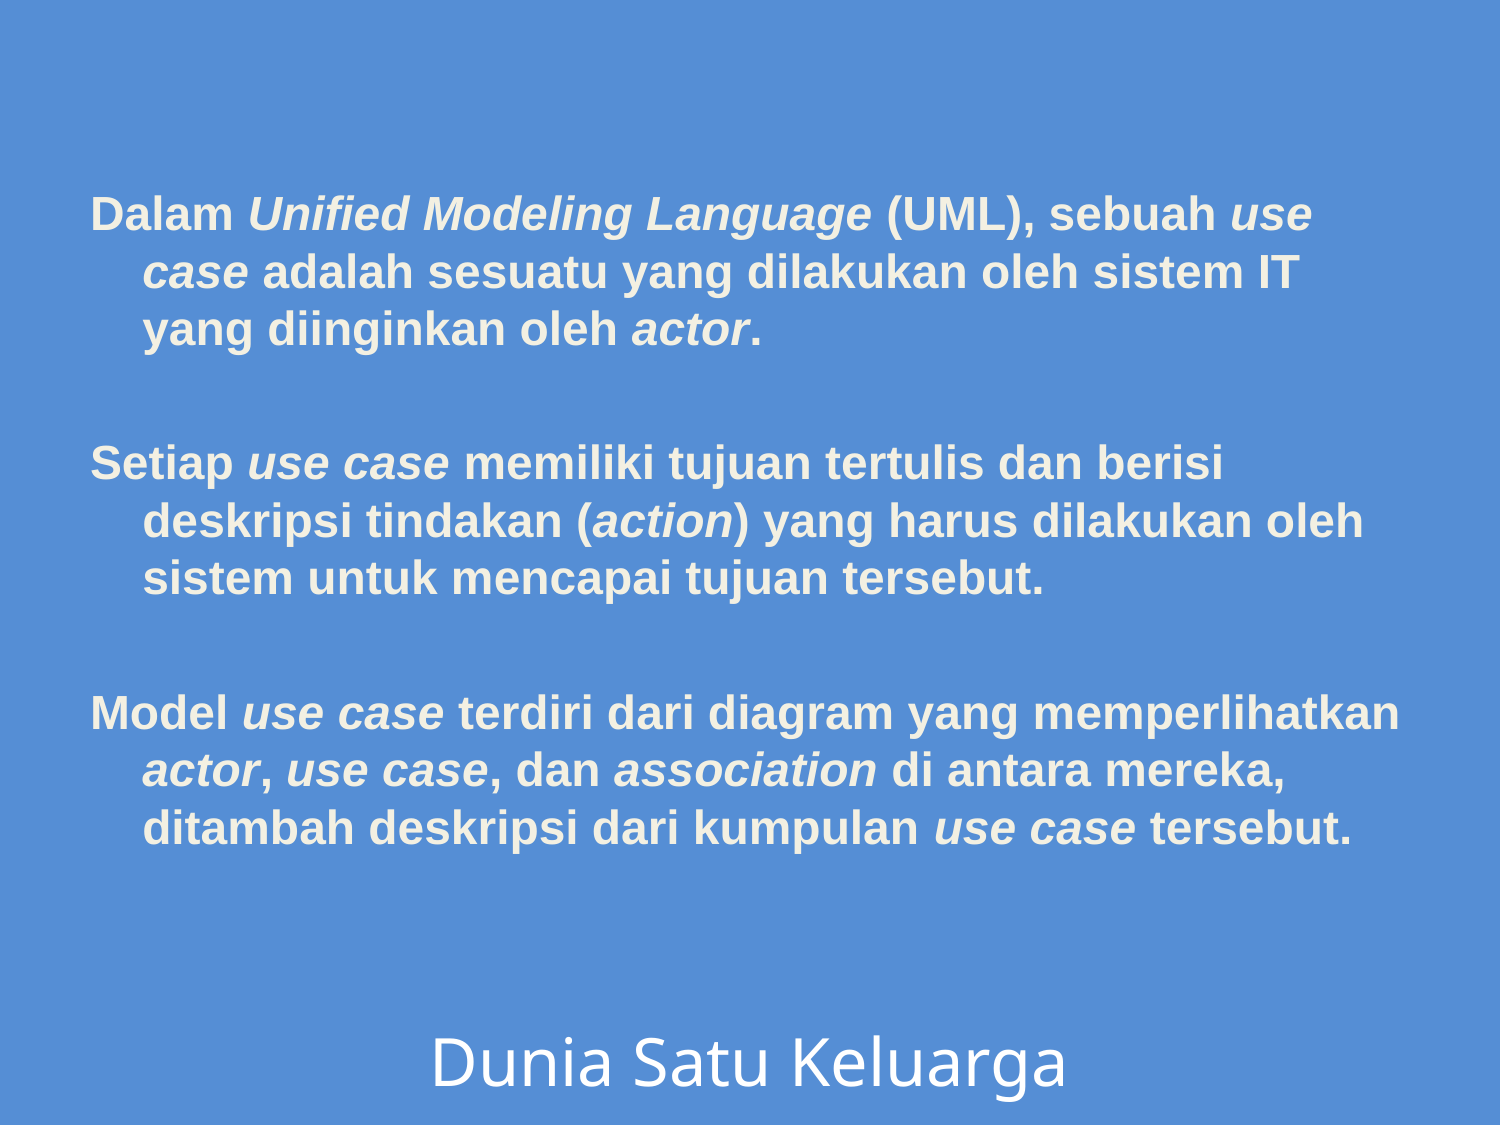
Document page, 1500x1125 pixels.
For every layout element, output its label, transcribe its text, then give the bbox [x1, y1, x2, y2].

text_box Dunia Satu Keluarga [112, 1012, 1388, 1113]
list Dalam Unified Modeling Language (UML), sebuah use case adalah sesuatu yang dilakukan oleh sistem IT yang diinginkan oleh actor. Setiap use case memiliki tujuan tertulis dan berisi deskripsi tindakan (action) yang harus dilakukan oleh sistem untuk mencapai tujuan tersebut. Model use case terdiri dari diagram yang memperlihatkan actor, use case, dan association di antara mereka, ditambah deskripsi dari kumpulan use case tersebut. [75, 174, 1425, 918]
